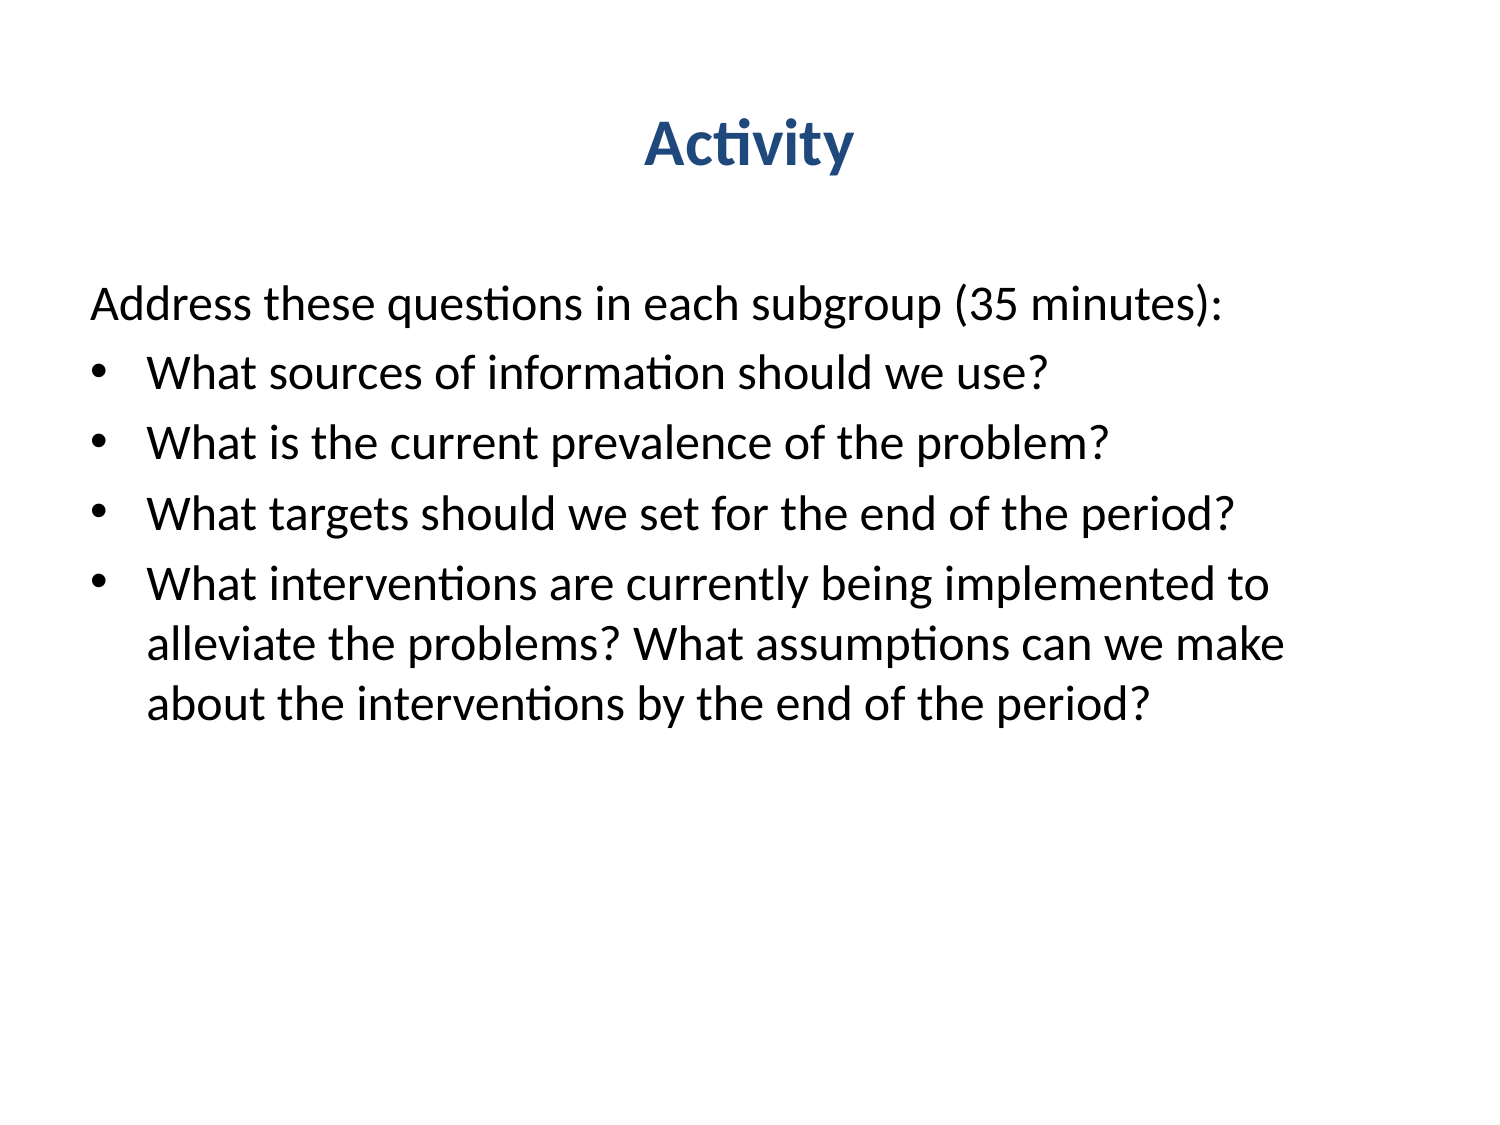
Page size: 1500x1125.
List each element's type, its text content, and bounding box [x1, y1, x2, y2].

list Address these questions in each subgroup (35 minutes): What sources of information should we use? What is the current prevalence of the problem? What targets should we set for the end of the period? What interventions are currently being implemented to alleviate the problems? What assumptions can we make about the interventions by the end of the period? [75, 262, 1425, 1005]
title Activity [75, 45, 1425, 233]
